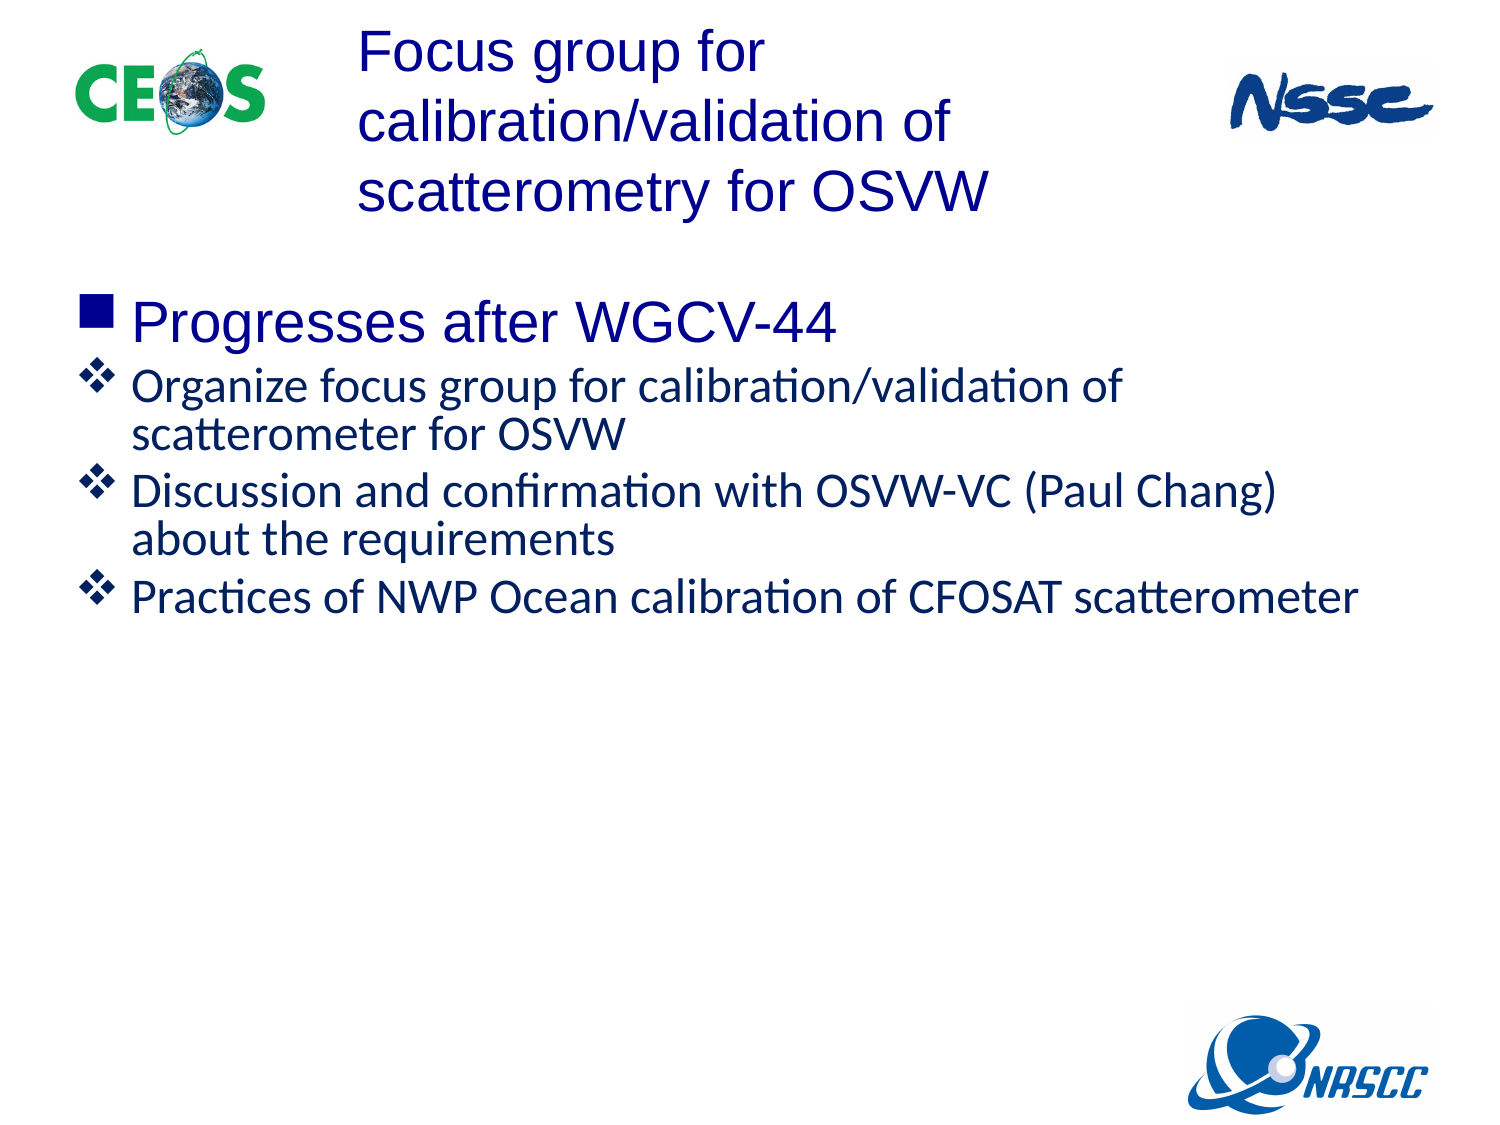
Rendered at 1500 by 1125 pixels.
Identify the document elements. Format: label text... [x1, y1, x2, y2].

list Progresses after WGCV-44 Organize focus group for calibration/validation of scatterometer for OSVW Discussion and confirmation with OSVW-VC (Paul Chang) about the requirements Practices of NWP Ocean calibration of CFOSAT scatterometer [59, 276, 1409, 1057]
picture [1184, 1004, 1437, 1120]
picture [1267, 60, 1437, 139]
text_box Focus group for calibration/validation of scatterometry for OSVW [342, 45, 1267, 192]
picture [66, 44, 274, 139]
